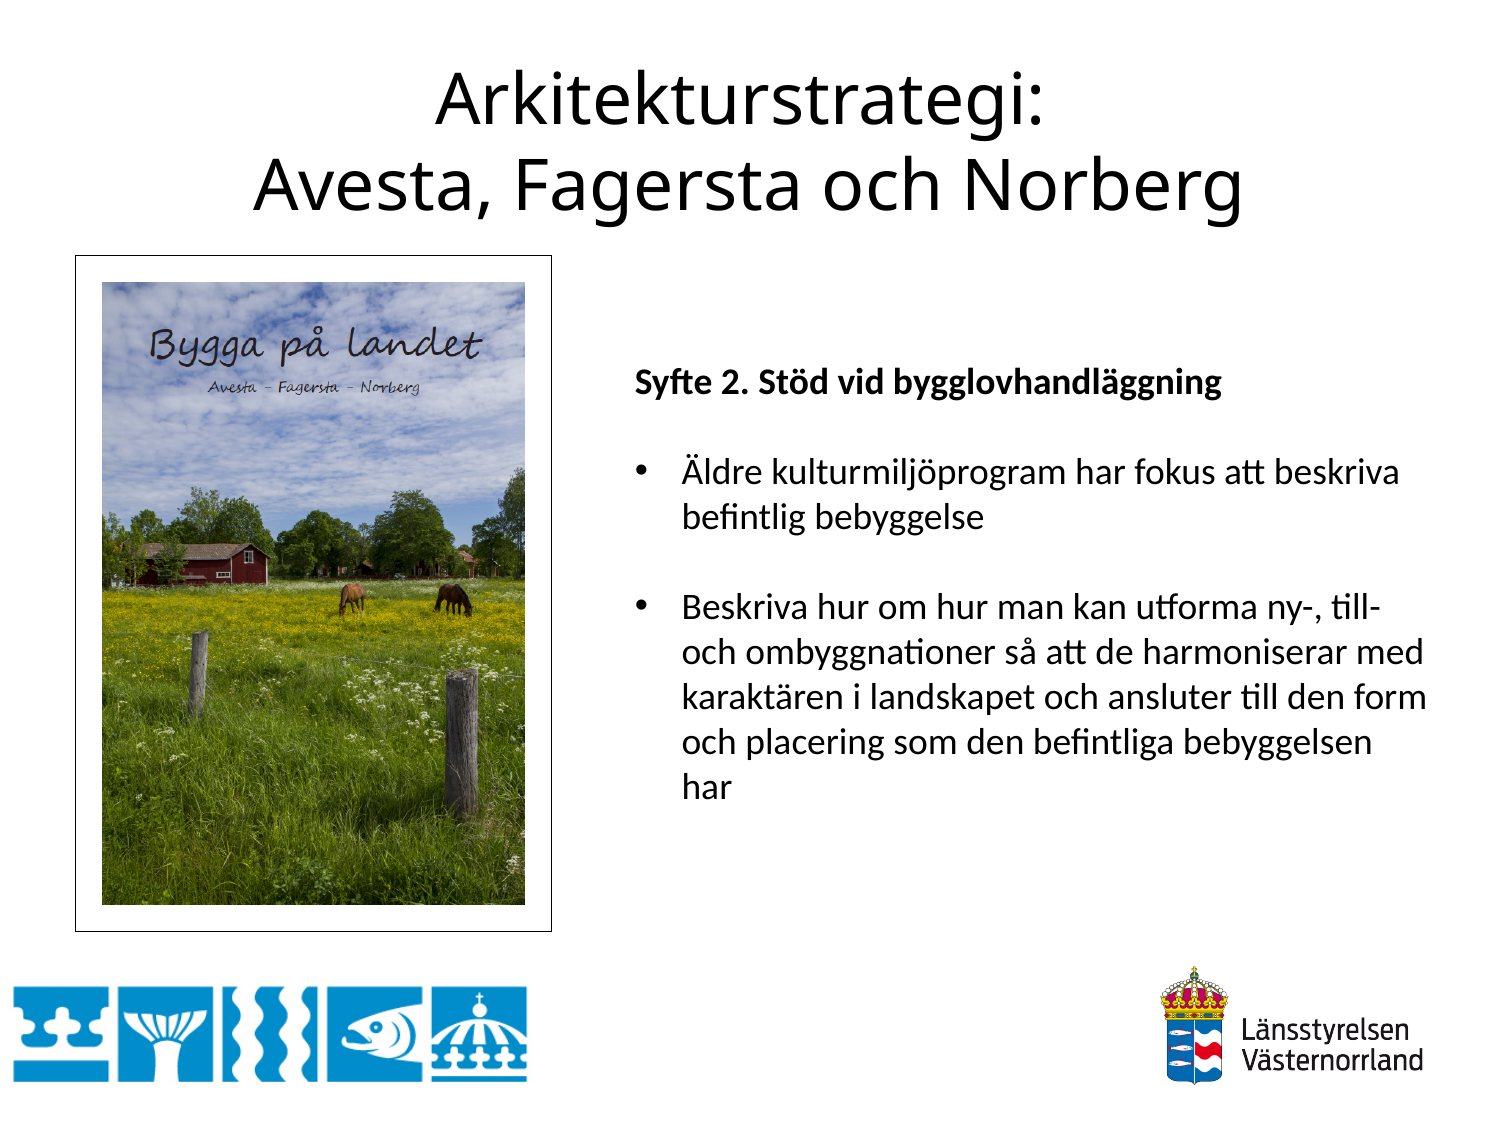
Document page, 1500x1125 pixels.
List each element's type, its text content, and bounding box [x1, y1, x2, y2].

picture [74, 255, 552, 932]
text_box Syfte 2. Stöd vid bygglovhandläggning Äldre kulturmiljöprogram har fokus att beskriva befintlig bebyggelse Beskriva hur om hur man kan utforma ny-, till- och ombyggnationer så att de harmoniserar med karaktären i landskapet och ansluter till den form och placering som den befintliga bebyggelsen har [620, 349, 1447, 815]
title Arkitekturstrategi: Avesta, Fagersta och Norberg [75, 45, 1425, 233]
picture [1145, 957, 1447, 1097]
picture [0, 957, 567, 1108]
